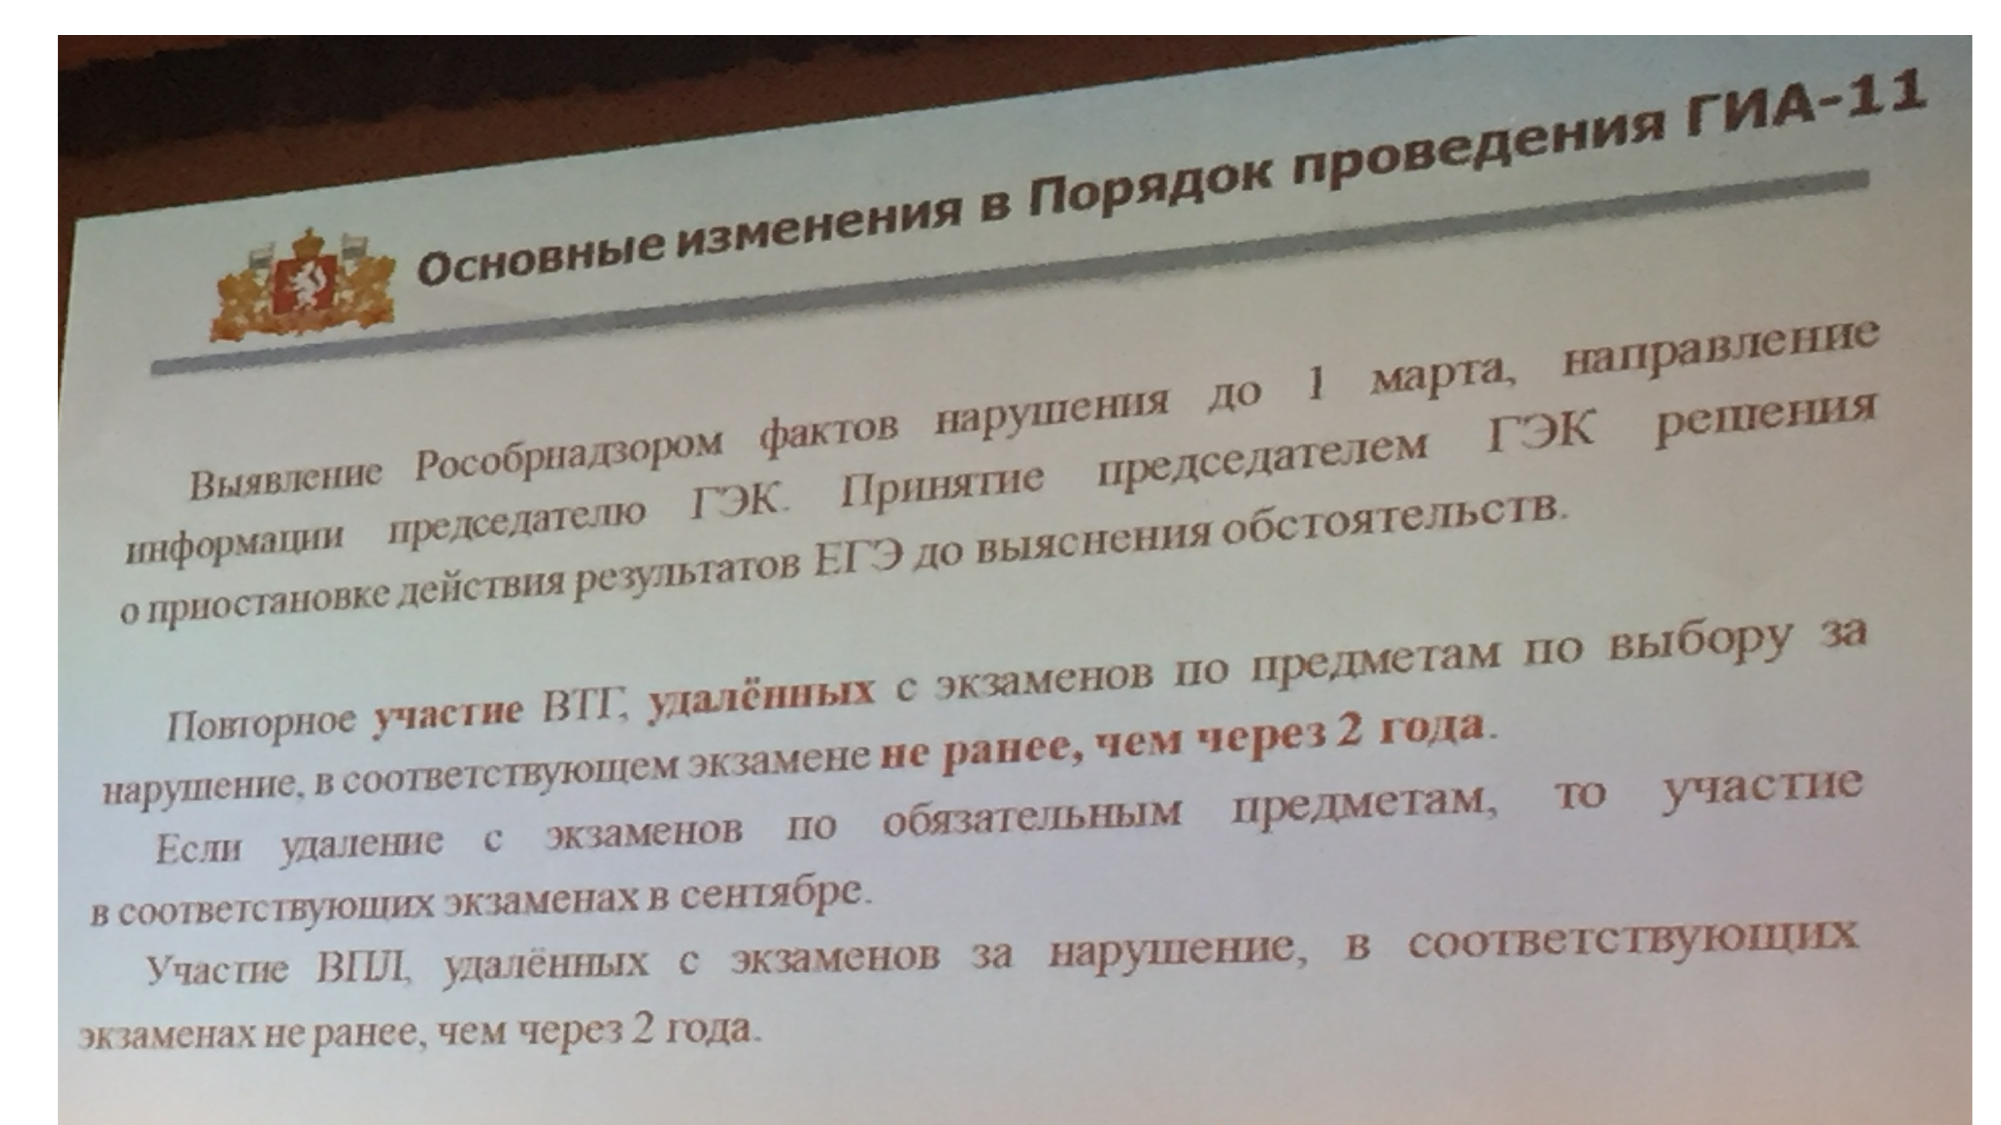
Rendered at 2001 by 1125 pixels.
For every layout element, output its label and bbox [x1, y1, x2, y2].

list [57, 35, 1973, 1125]
